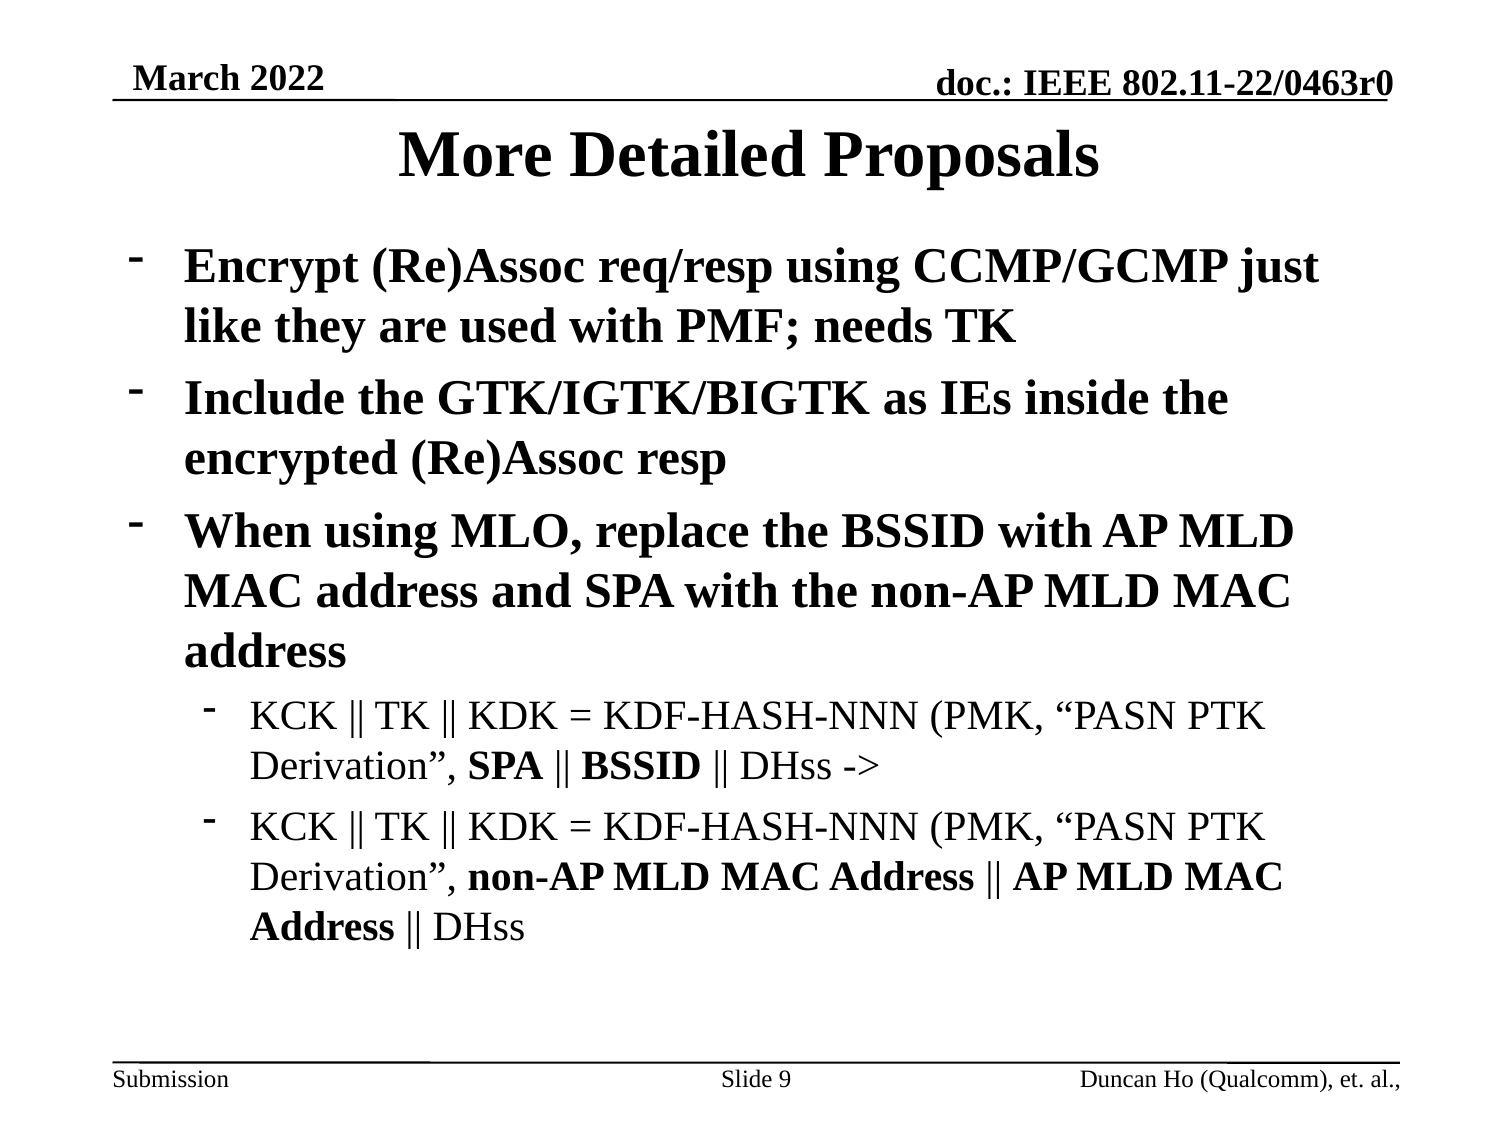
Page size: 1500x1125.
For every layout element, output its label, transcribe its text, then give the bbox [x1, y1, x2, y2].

list Encrypt (Re)Assoc req/resp using CCMP/GCMP just like they are used with PMF; needs TK Include the GTK/IGTK/BIGTK as IEs inside the encrypted (Re)Assoc resp When using MLO, replace the BSSID with AP MLD MAC address and SPA with the non-AP MLD MAC address KCK || TK || KDK = KDF-HASH-NNN (PMK, “PASN PTK Derivation”, SPA || BSSID || DHss -> KCK || TK || KDK = KDF-HASH-NNN (PMK, “PASN PTK Derivation”, non-AP MLD MAC Address || AP MLD MAC Address || DHss [112, 224, 1388, 1000]
slide_number Slide 9 [712, 1061, 800, 1123]
title More Detailed Proposals [112, 112, 1388, 188]
footer Duncan Ho (Qualcomm), et. al., [878, 1061, 1402, 1093]
